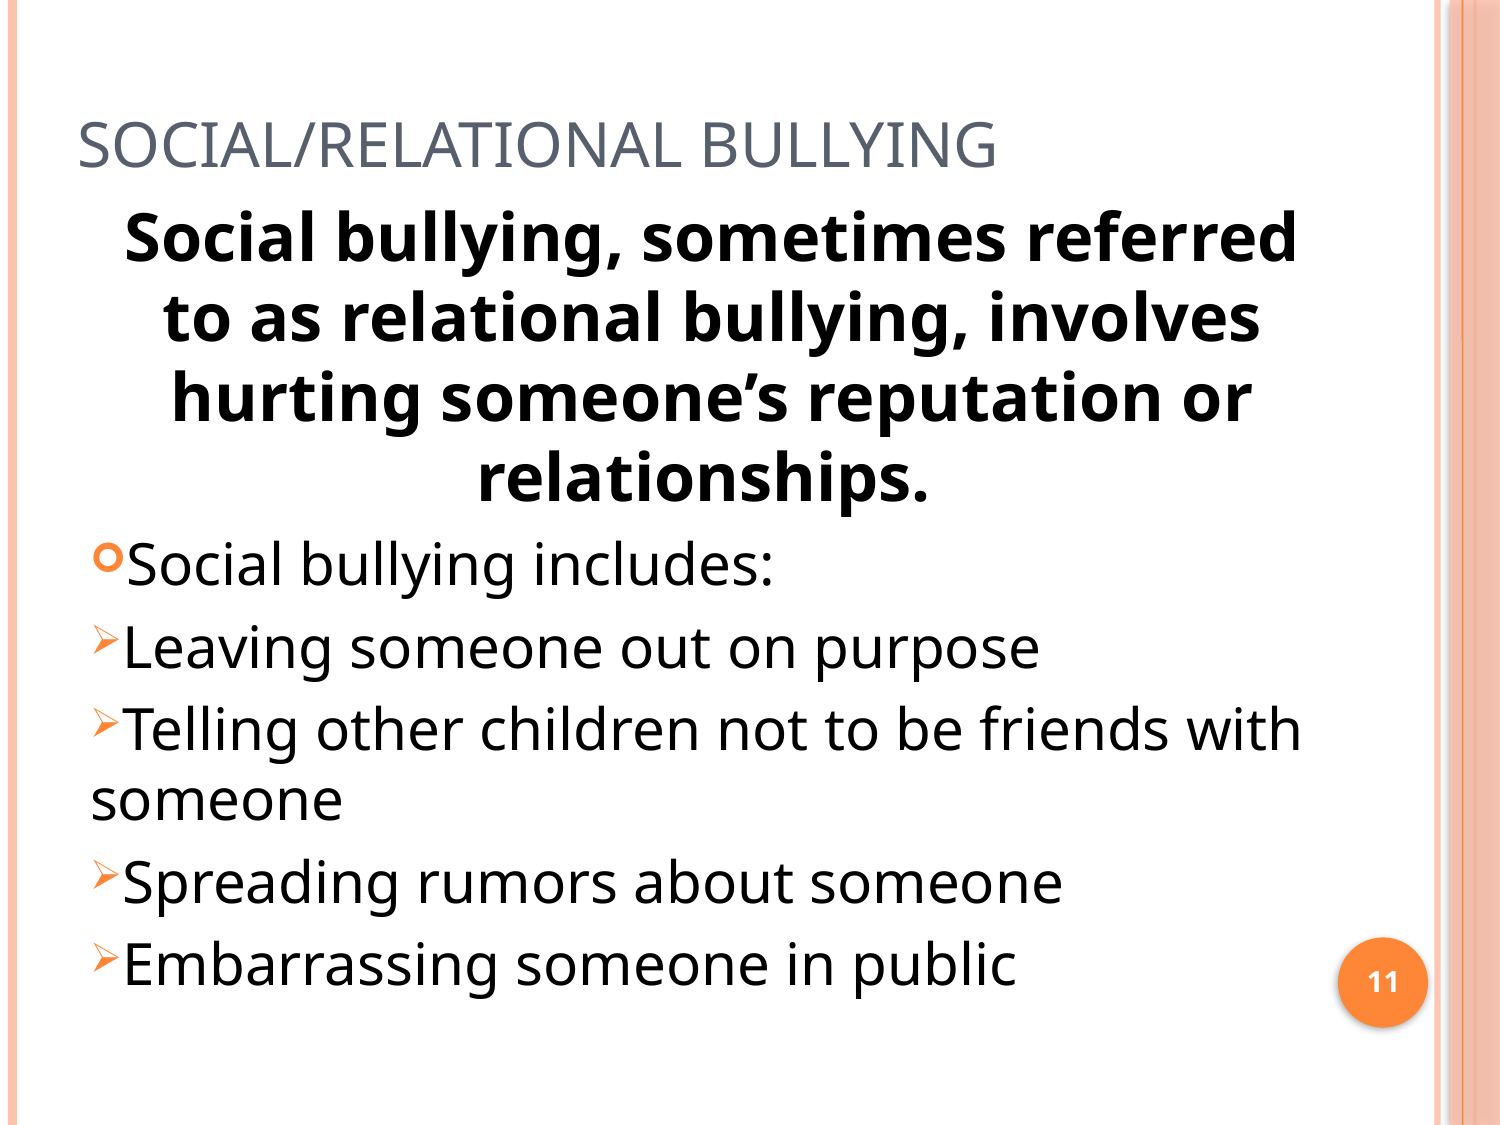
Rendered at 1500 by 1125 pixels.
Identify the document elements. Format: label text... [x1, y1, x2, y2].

slide_number 11 [1333, 940, 1434, 1026]
list Social bullying, sometimes referred to as relational bullying, involves hurting someone’s reputation or relationships. Social bullying includes: Leaving someone out on purpose Telling other children not to be friends with someone Spreading rumors about someone Embarrassing someone in public [75, 187, 1350, 1062]
title Social/Relational Bullying [62, 0, 1288, 188]
